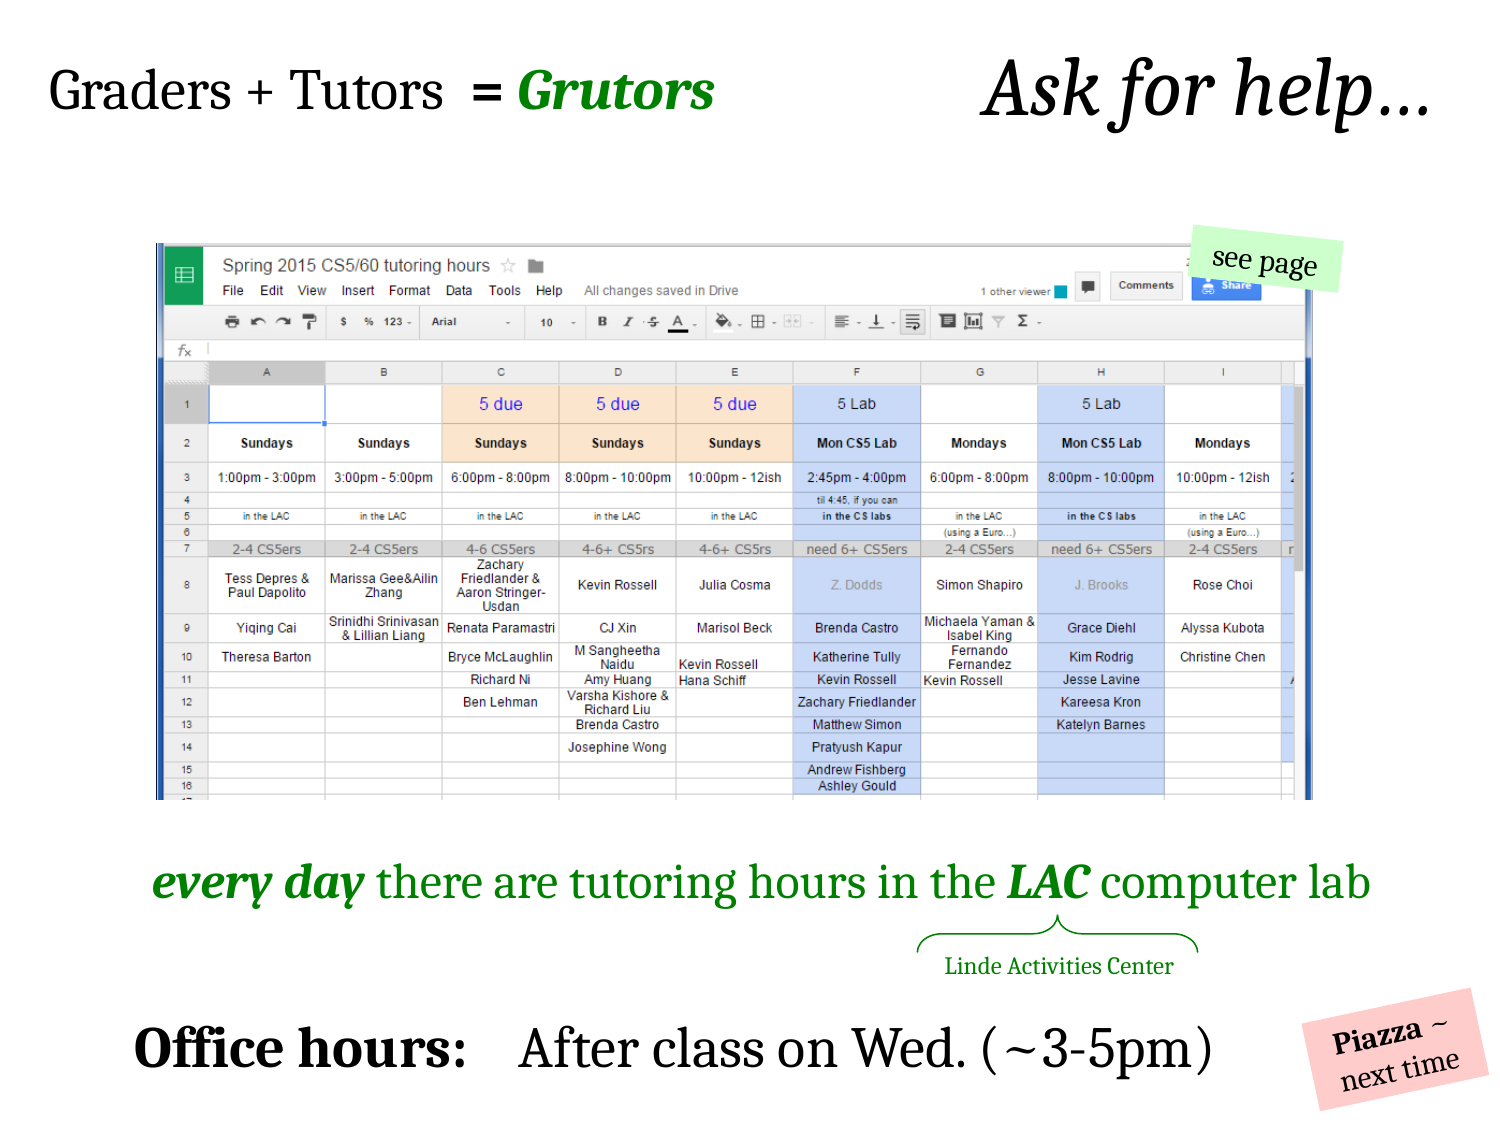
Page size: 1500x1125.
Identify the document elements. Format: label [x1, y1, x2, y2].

text_box [1191, 224, 1344, 293]
picture [155, 242, 1313, 801]
text_box [34, 24, 1450, 140]
text_box [120, 987, 1490, 1112]
text_box [85, 841, 1449, 987]
